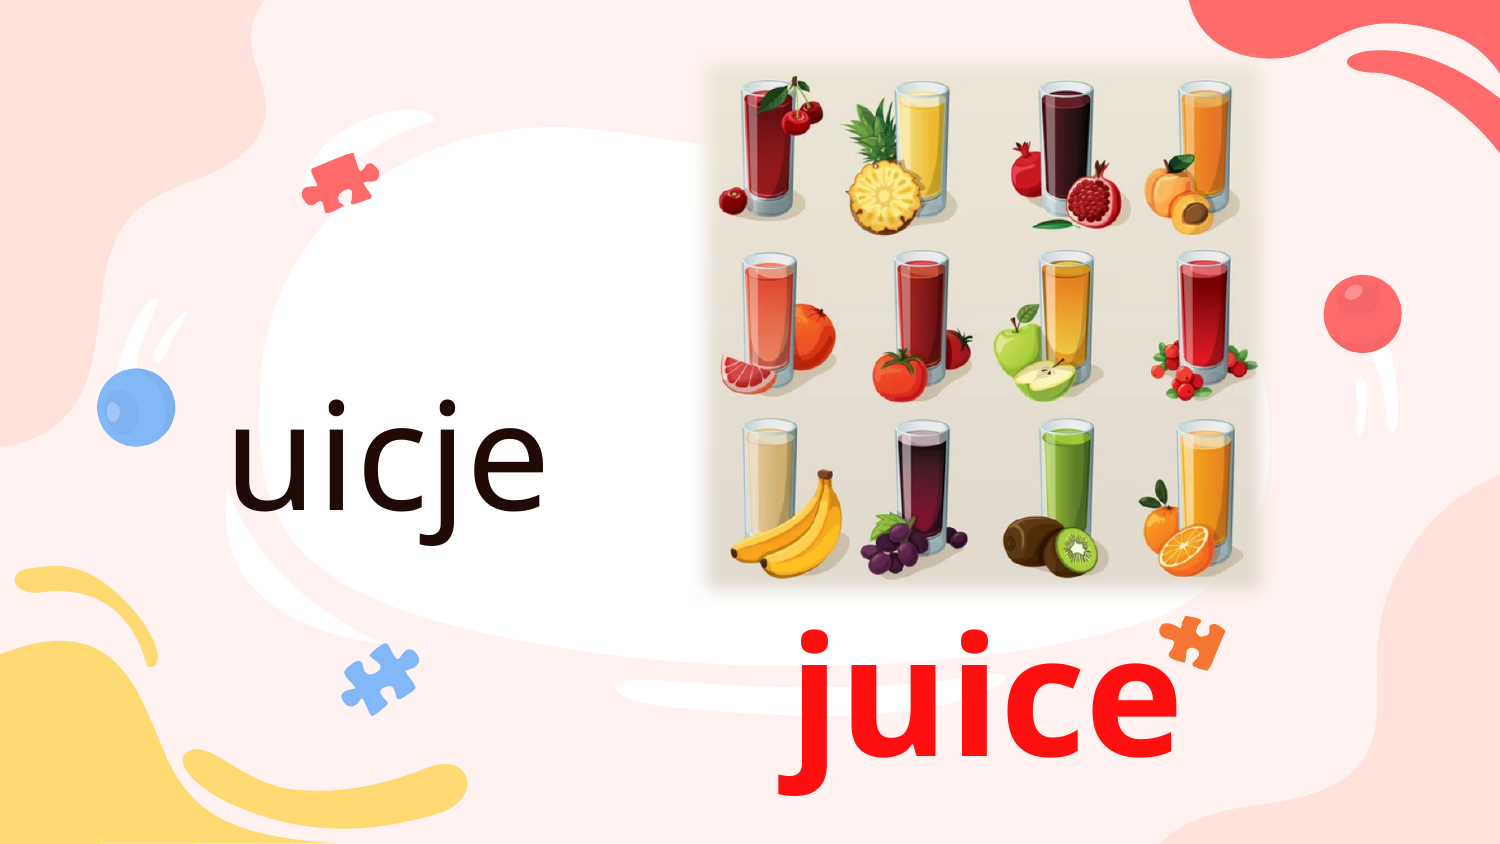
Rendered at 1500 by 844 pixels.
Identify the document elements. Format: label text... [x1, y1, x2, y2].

picture [688, 46, 1279, 607]
title uicje [0, 308, 683, 592]
text_box juice [473, 602, 1500, 778]
